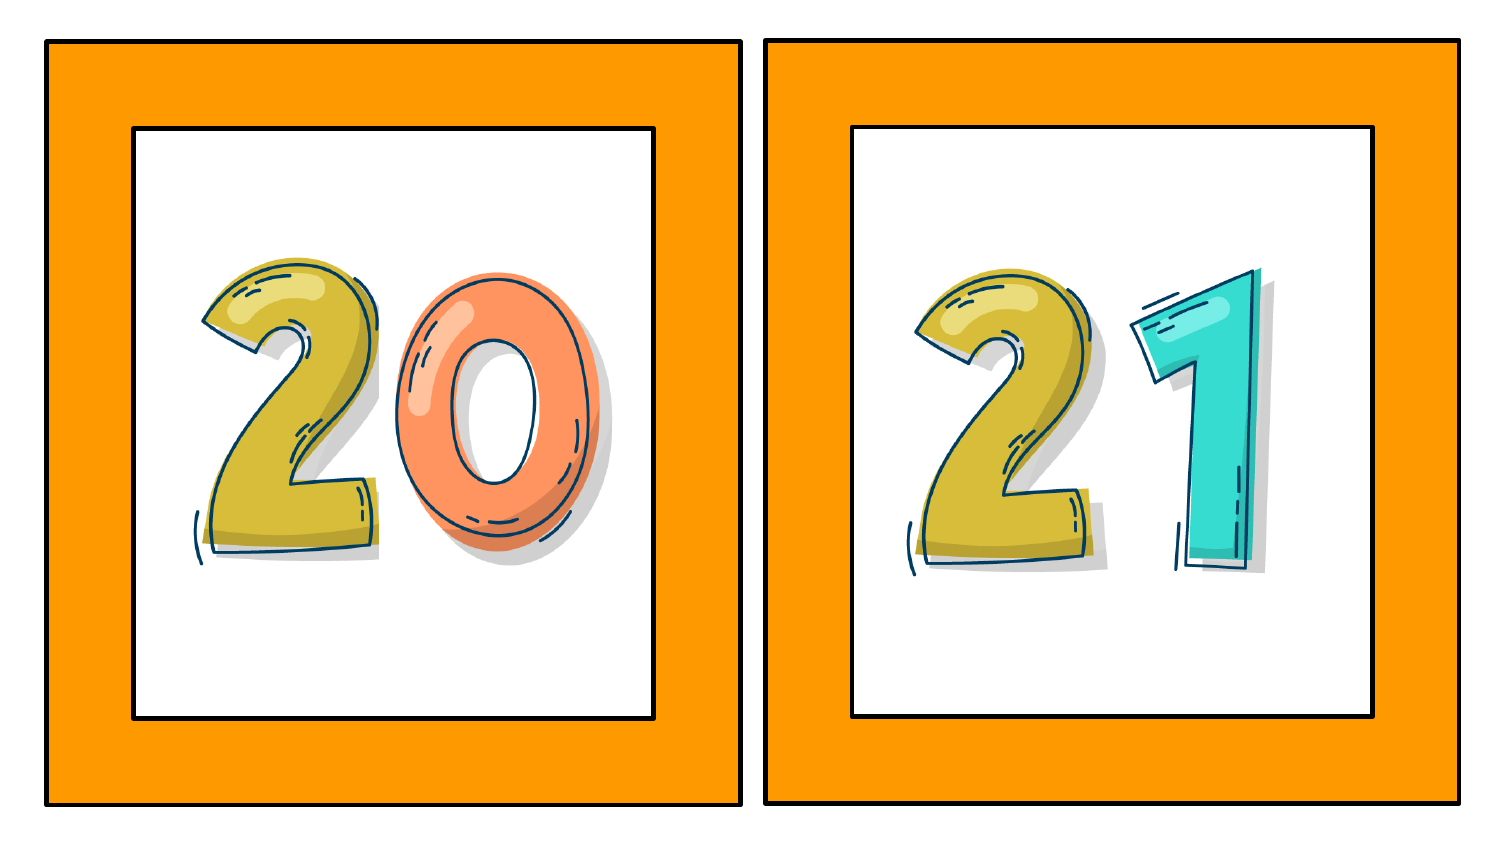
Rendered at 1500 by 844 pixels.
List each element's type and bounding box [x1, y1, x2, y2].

picture [161, 248, 626, 584]
text_box [765, 40, 1460, 804]
picture [874, 258, 1311, 588]
text_box [46, 41, 741, 806]
